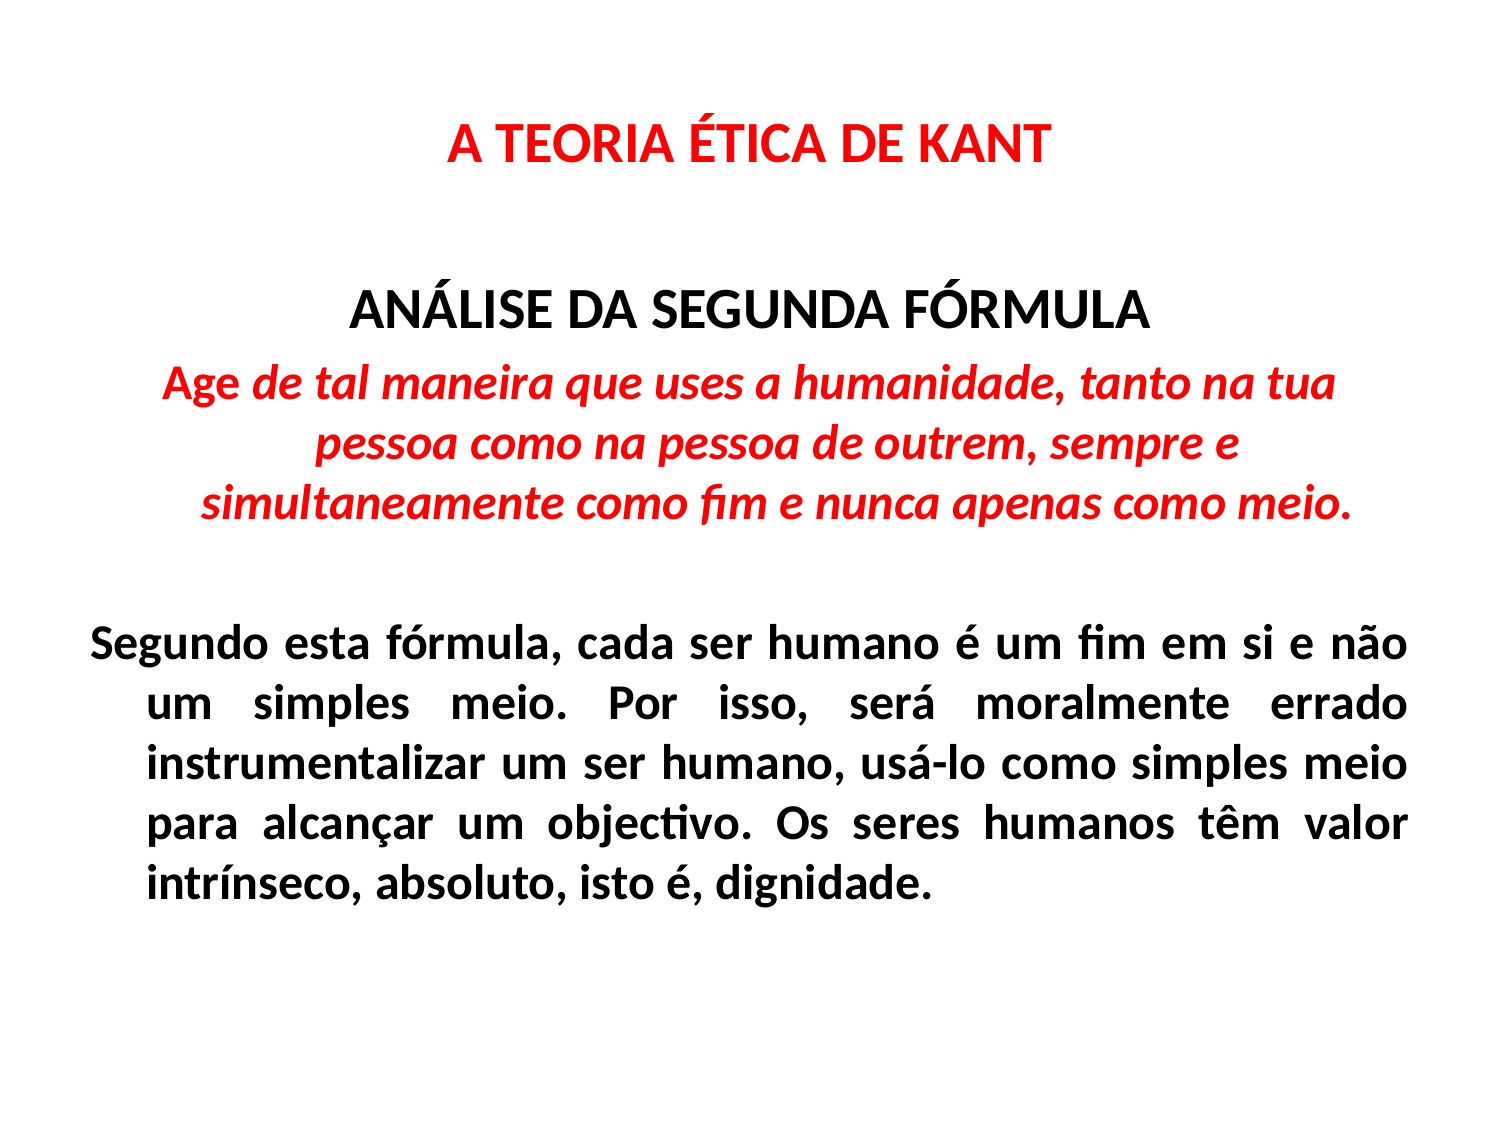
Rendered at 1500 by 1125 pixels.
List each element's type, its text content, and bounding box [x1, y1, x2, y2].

list ANÁLISE DA SEGUNDA FÓRMULA Age de tal maneira que uses a humanidade, tanto na tua pessoa como na pessoa de outrem, sempre e simultaneamente como fim e nunca apenas como meio. Segundo esta fórmula, cada ser humano é um fim em si e não um simples meio. Por isso, será moralmente errado instrumentalizar um ser humano, usá-lo como simples meio para alcançar um objectivo. Os seres humanos têm valor intrínseco, absoluto, isto é, dignidade. [75, 262, 1425, 1005]
title A TEORIA ÉTICA DE KANT [75, 45, 1425, 233]
